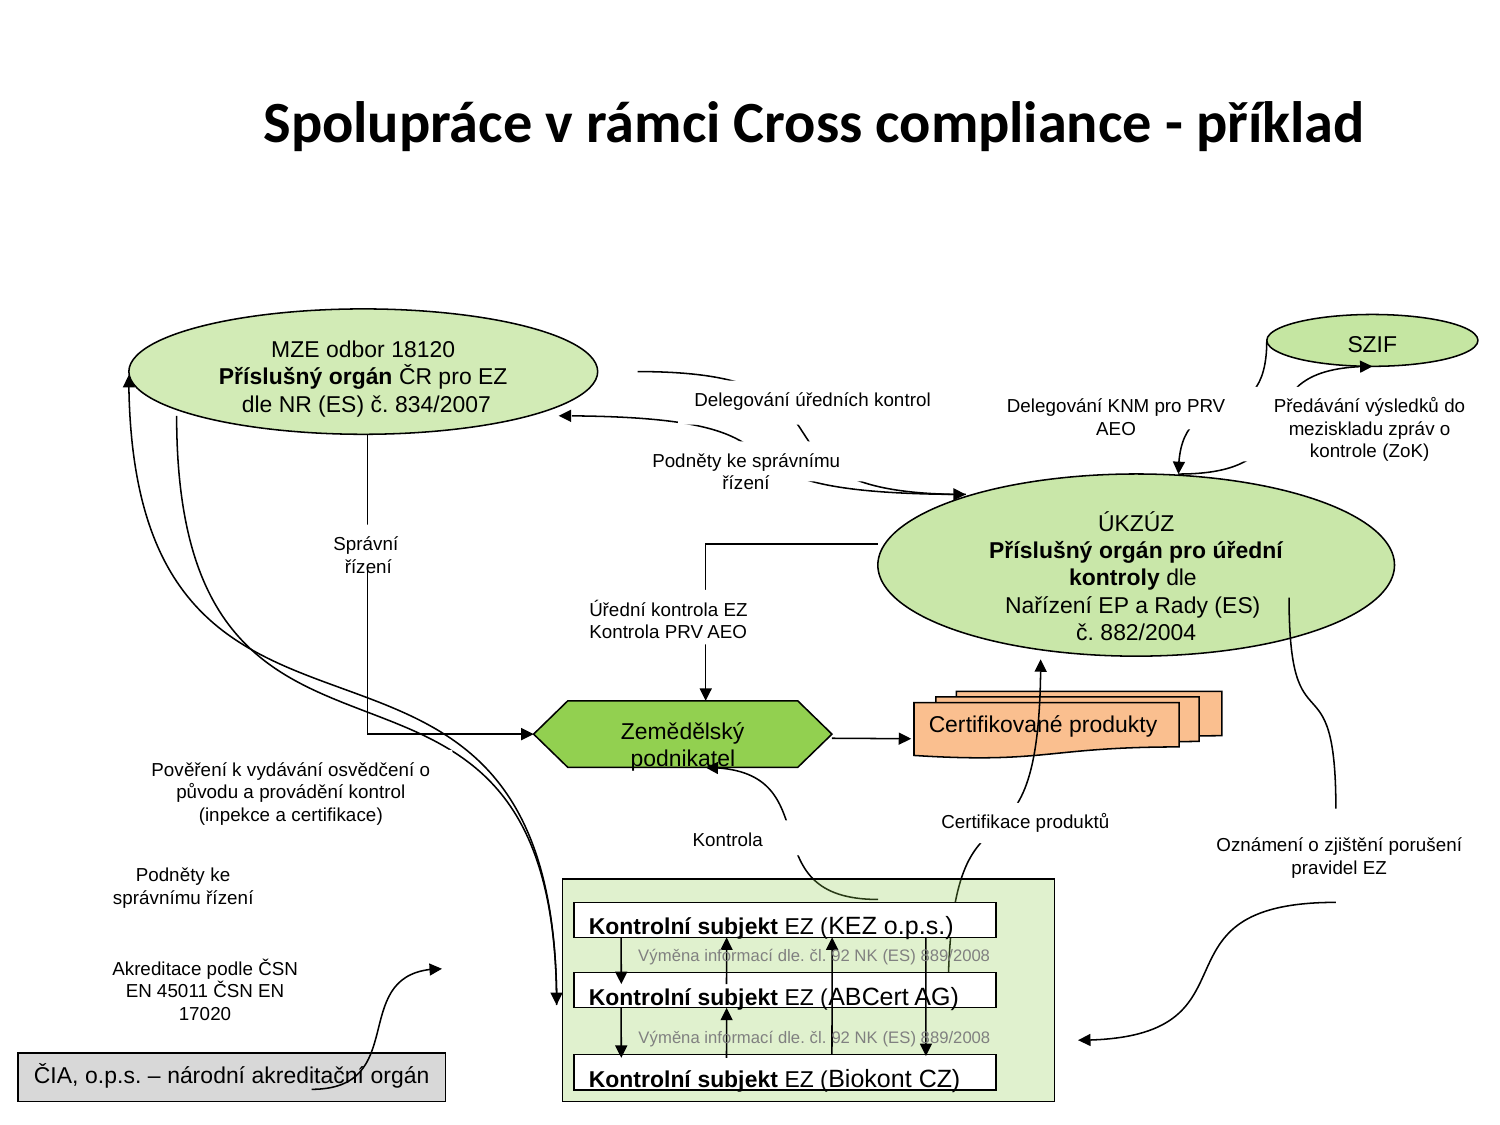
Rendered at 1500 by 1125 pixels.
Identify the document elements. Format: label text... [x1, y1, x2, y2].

title Spolupráce v rámci Cross compliance - příklad [248, 90, 1430, 150]
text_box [0, 292, 1500, 1125]
